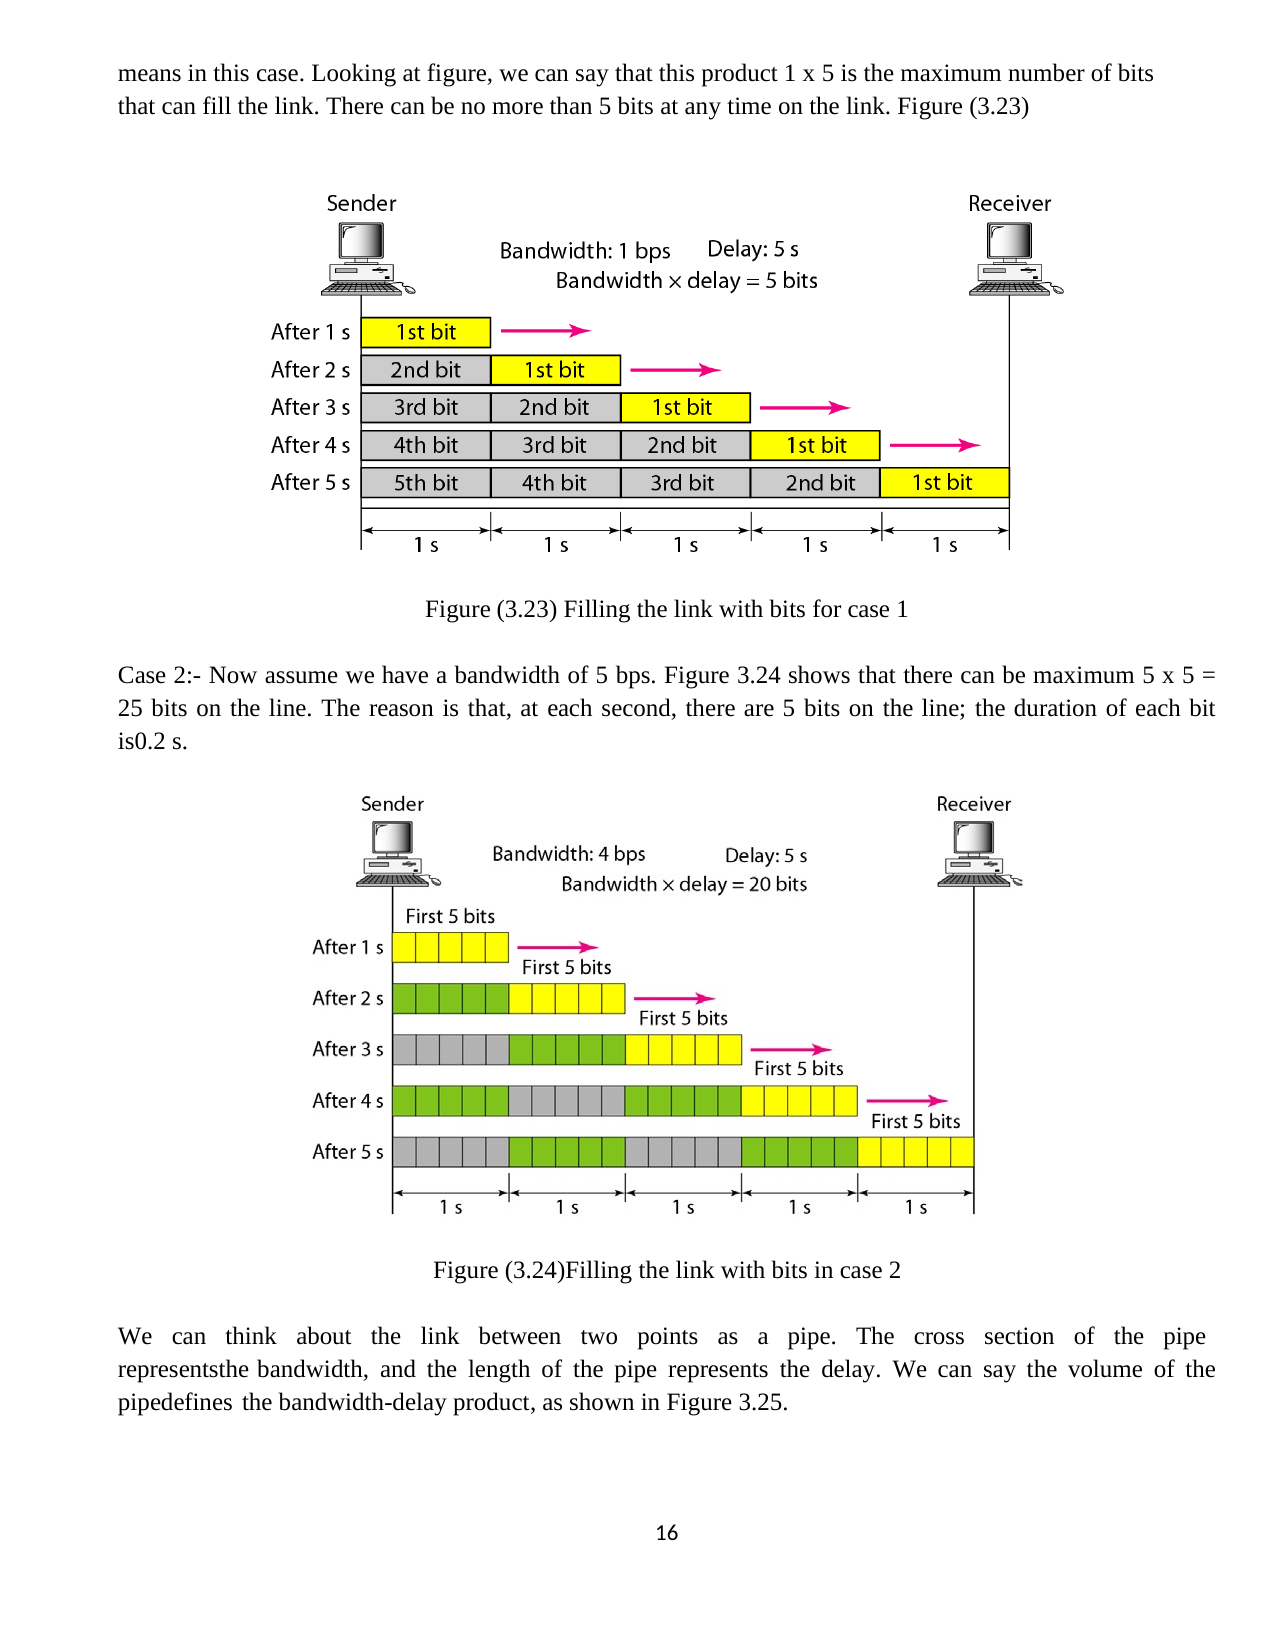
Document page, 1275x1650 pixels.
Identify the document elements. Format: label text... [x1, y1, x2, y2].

text_box means in this case. Looking at figure, we can say that this product 1 x 5 is the maximum number of bits that can fill the link. There can be no more than 5 bits at any time on the link. Figure (3.23) [115, 53, 1200, 122]
text_box [312, 793, 1023, 1219]
text_box [270, 191, 1064, 558]
text_box Figure (3.24)Filling the link with bits in case 2 We can think about the link between two points as a pipe. The cross section of the pipe representsthe bandwidth, and the length of the pipe represents the delay. We can say the volume of the pipedefines the bandwidth-delay product, as shown in Figure 3.25. [115, 1253, 1218, 1418]
text_box Figure (3.23) Filling the link with bits for case 1 Case 2:- Now assume we have a bandwidth of 5 bps. Figure 3.24 shows that there can be maximum 5 x 5 = 25 bits on the line. The reason is that, at each second, there are 5 bits on the line; the duration of each bit is0.2 s. [115, 592, 1218, 757]
slide_number 11 [651, 1517, 683, 1549]
